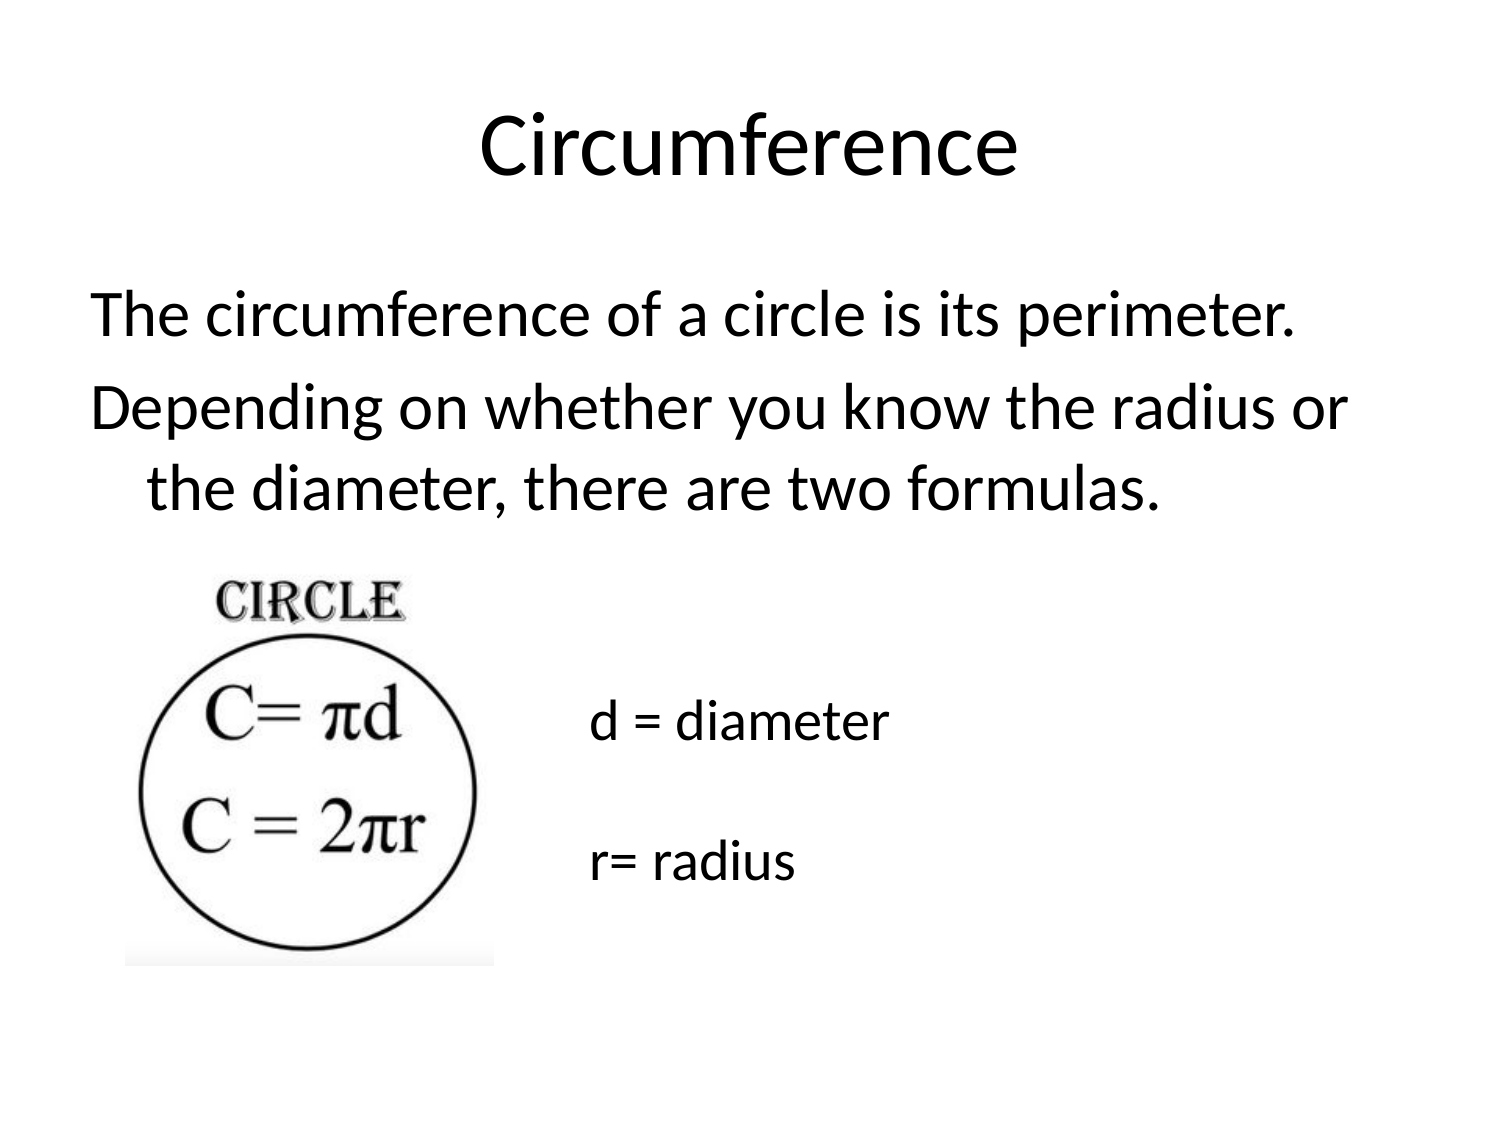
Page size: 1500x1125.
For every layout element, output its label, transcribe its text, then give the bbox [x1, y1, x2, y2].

title Circumference [75, 45, 1425, 233]
picture [124, 562, 494, 966]
list The circumference of a circle is its perimeter. Depending on whether you know the radius or the diameter, there are two formulas. [75, 262, 1425, 1005]
text_box d = diameter r= radius [575, 675, 1150, 900]
